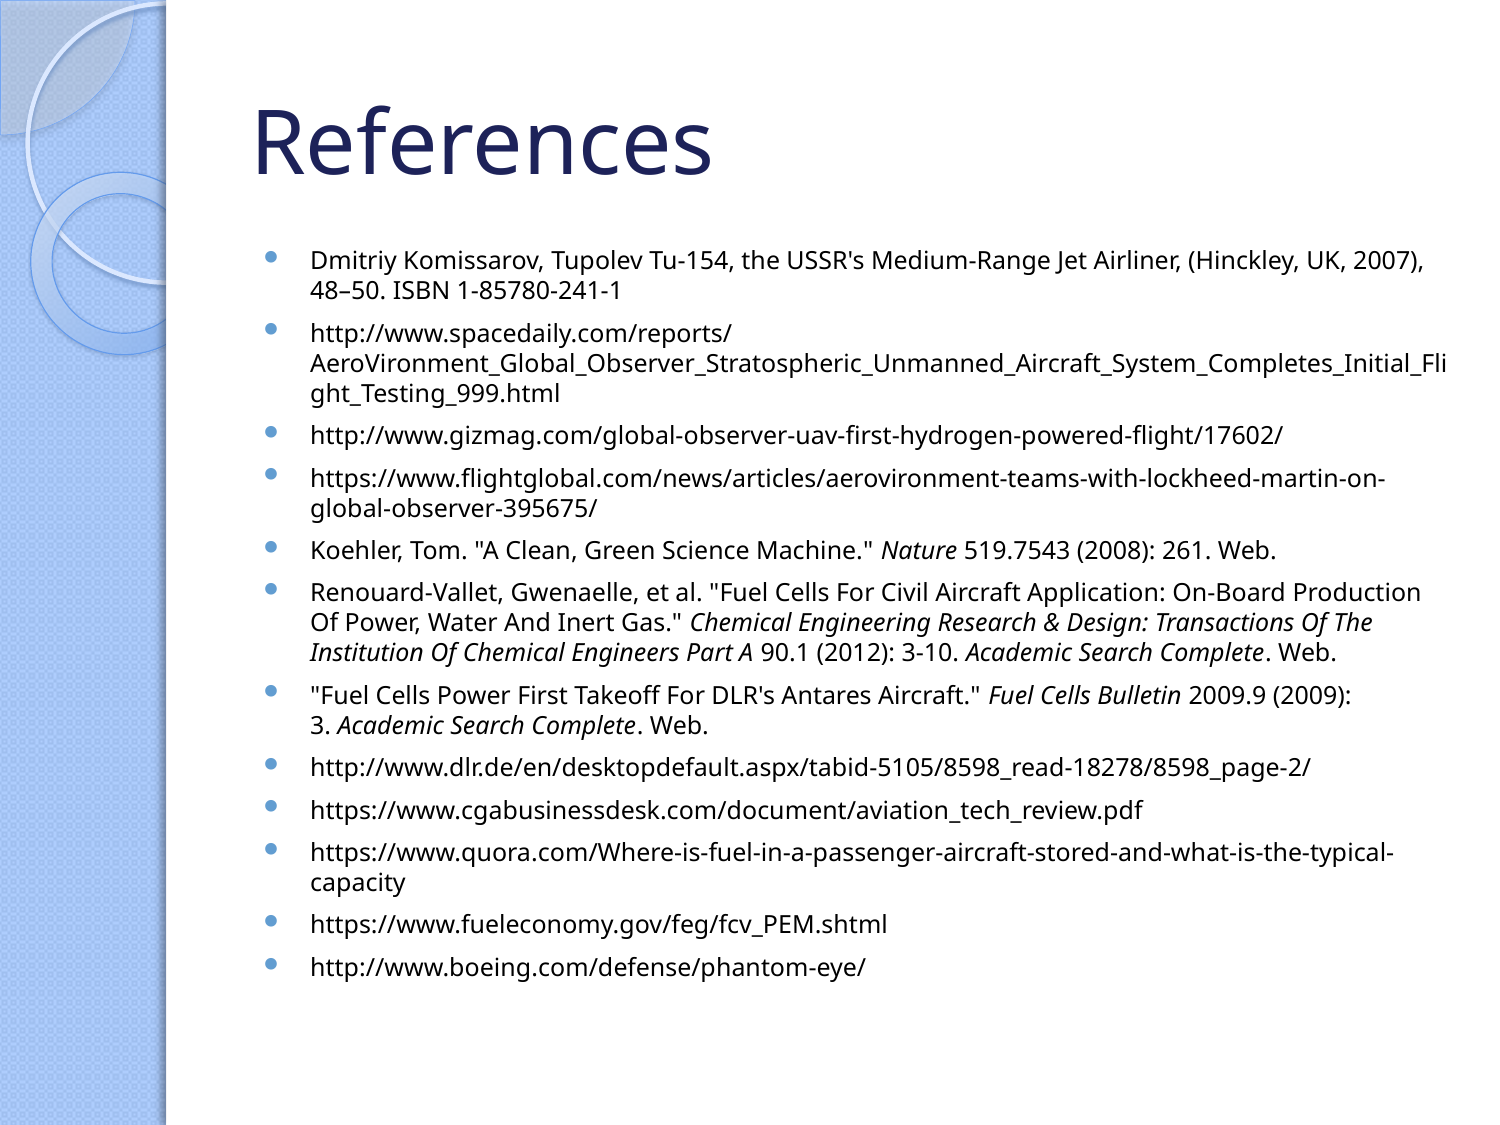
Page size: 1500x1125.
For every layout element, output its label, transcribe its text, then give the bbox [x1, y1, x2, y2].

list Dmitriy Komissarov, Tupolev Tu-154, the USSR's Medium-Range Jet Airliner, (Hinckley, UK, 2007), 48–50. ISBN 1-85780-241-1 http://www.spacedaily.com/reports/AeroVironment_Global_Observer_Stratospheric_Unmanned_Aircraft_System_Completes_Initial_Flight_Testing_999.html http://www.gizmag.com/global-observer-uav-first-hydrogen-powered-flight/17602/ https://www.flightglobal.com/news/articles/aerovironment-teams-with-lockheed-martin-on-global-observer-395675/ Koehler, Tom. "A Clean, Green Science Machine." Nature 519.7543 (2008): 261. Web. Renouard-Vallet, Gwenaelle, et al. "Fuel Cells For Civil Aircraft Application: On-Board Production Of Power, Water And Inert Gas." Chemical Engineering Research & Design: Transactions Of The Institution Of Chemical Engineers Part A 90.1 (2012): 3-10. Academic Search Complete. Web. "Fuel Cells Power First Takeoff For DLR's Antares Aircraft." Fuel Cells Bulletin 2009.9 (2009): 3. Academic Search Complete. Web. http://www.dlr.de/en/desktopdefault.aspx/tabid-5105/8598_read-18278/8598_page-2/ https://www.cgabusinessdesk.com/document/aviation_tech_review.pdf https://www.quora.com/Where-is-fuel-in-a-passenger-aircraft-stored-and-what-is-the-typical-capacity https://www.fueleconomy.gov/feg/fcv_PEM.shtml http://www.boeing.com/defense/phantom-eye/ [235, 237, 1466, 1025]
title References [235, 45, 1466, 233]
